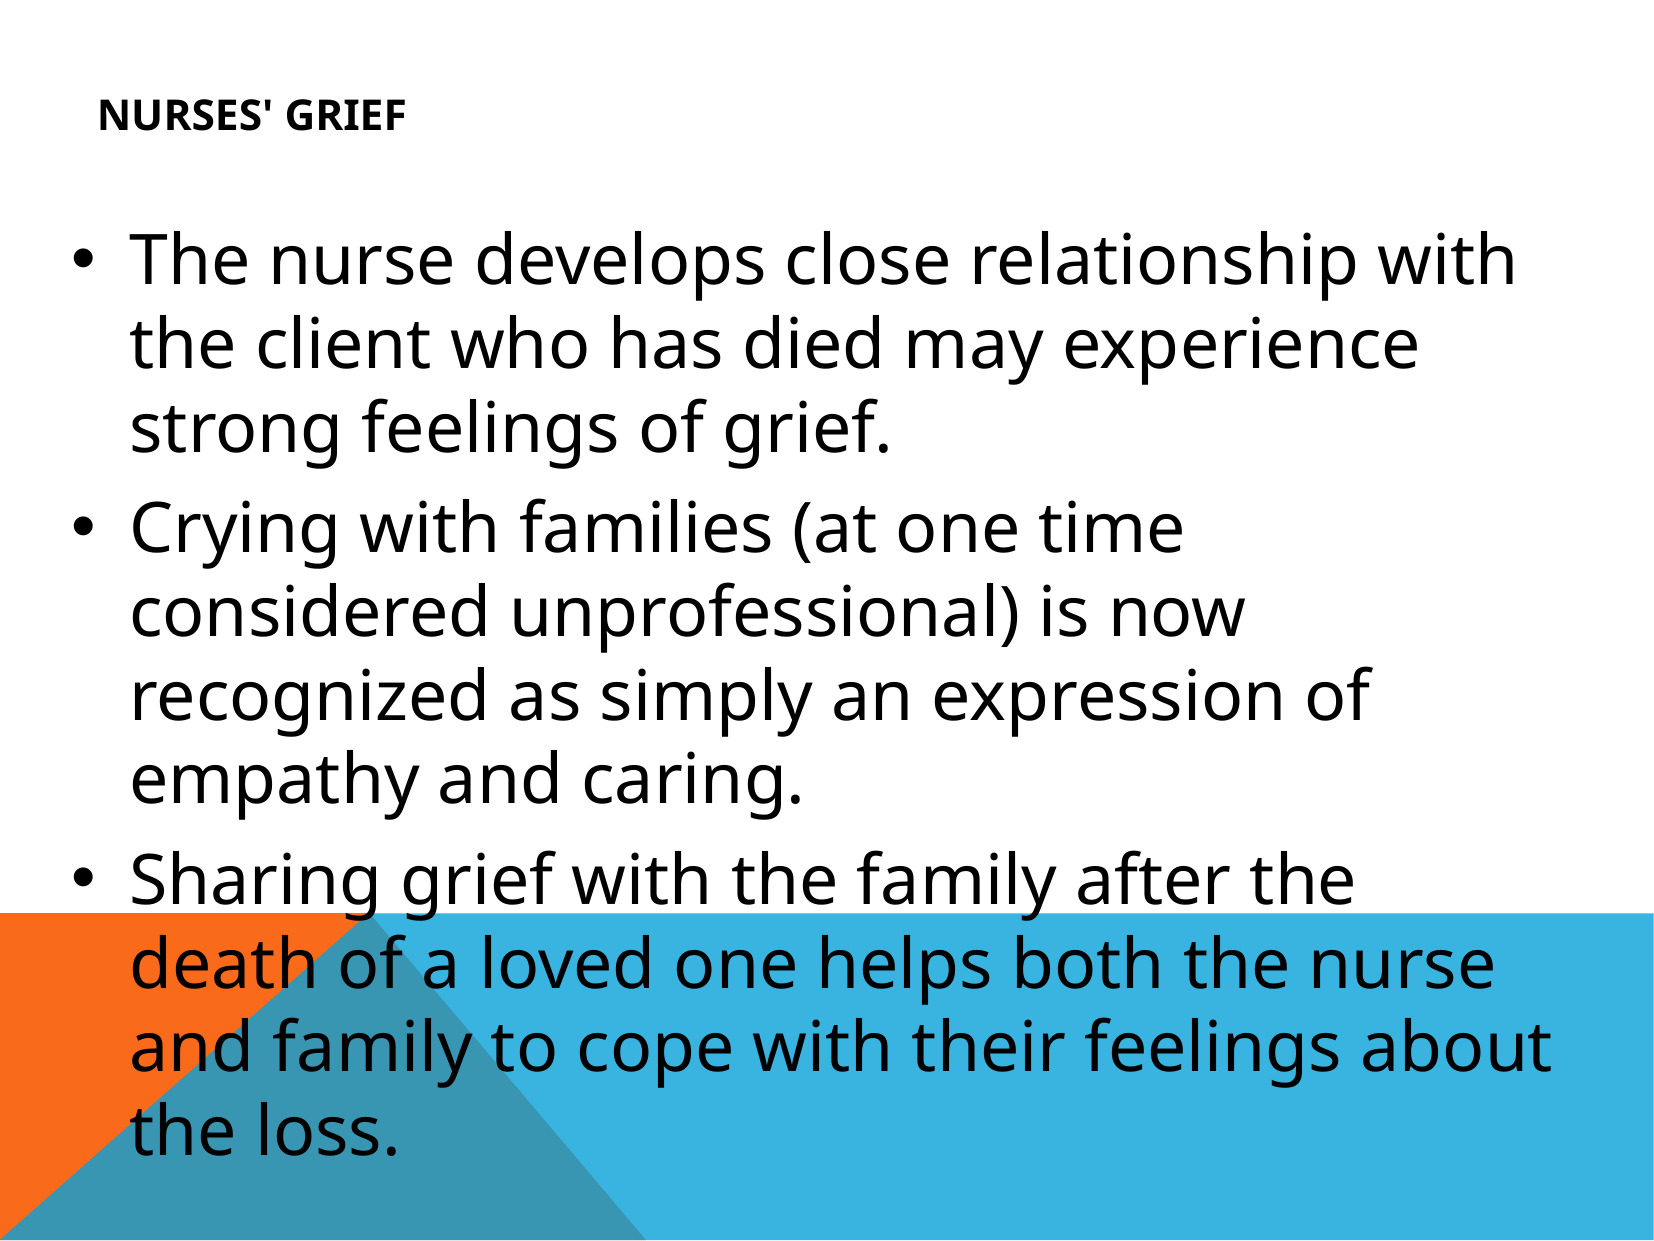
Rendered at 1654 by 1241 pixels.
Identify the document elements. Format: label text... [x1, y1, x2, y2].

title Nurses' Grief [80, 79, 1574, 193]
list The nurse develops close relationship with the client who has died may experience strong feelings of grief. Crying with families (at one time considered unprofessional) is now recognized as simply an expression of empathy and caring. Sharing grief with the family after the death of a loved one helps both the nurse and family to cope with their feelings about the loss. [55, 206, 1571, 1187]
